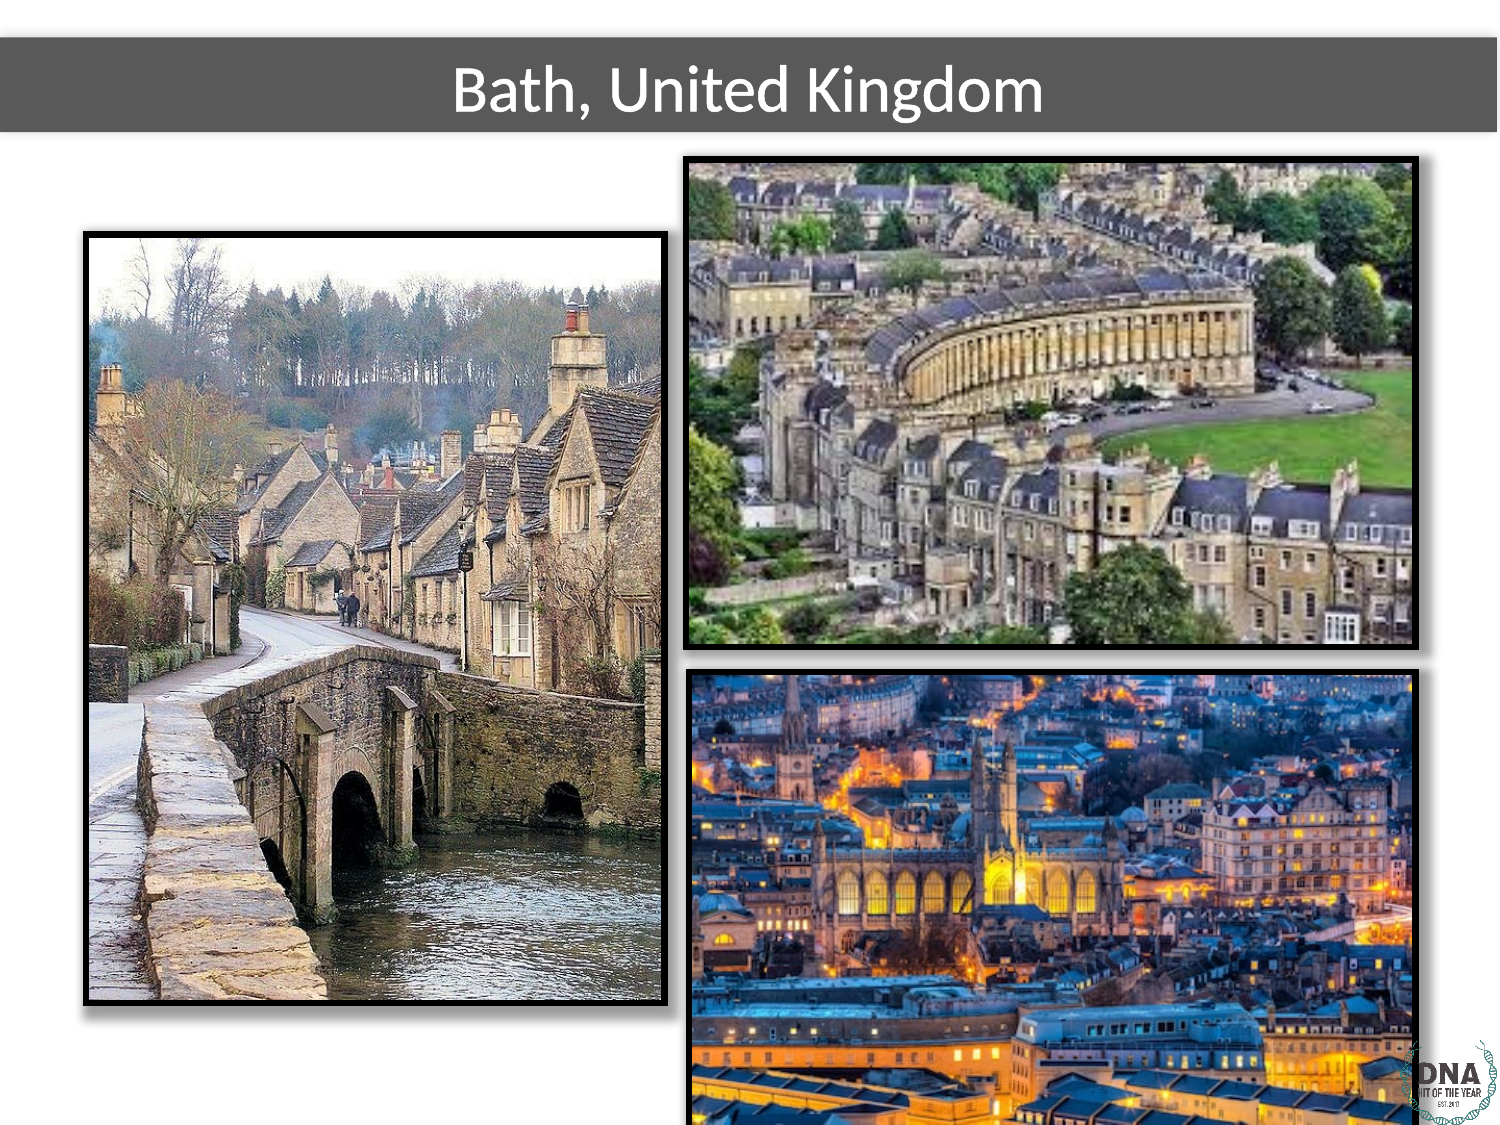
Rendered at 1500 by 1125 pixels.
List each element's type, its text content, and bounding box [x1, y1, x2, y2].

picture [689, 162, 1413, 644]
picture [89, 237, 662, 1000]
text_box Bath, United Kingdom [0, 37, 1497, 133]
picture [692, 674, 1498, 1125]
